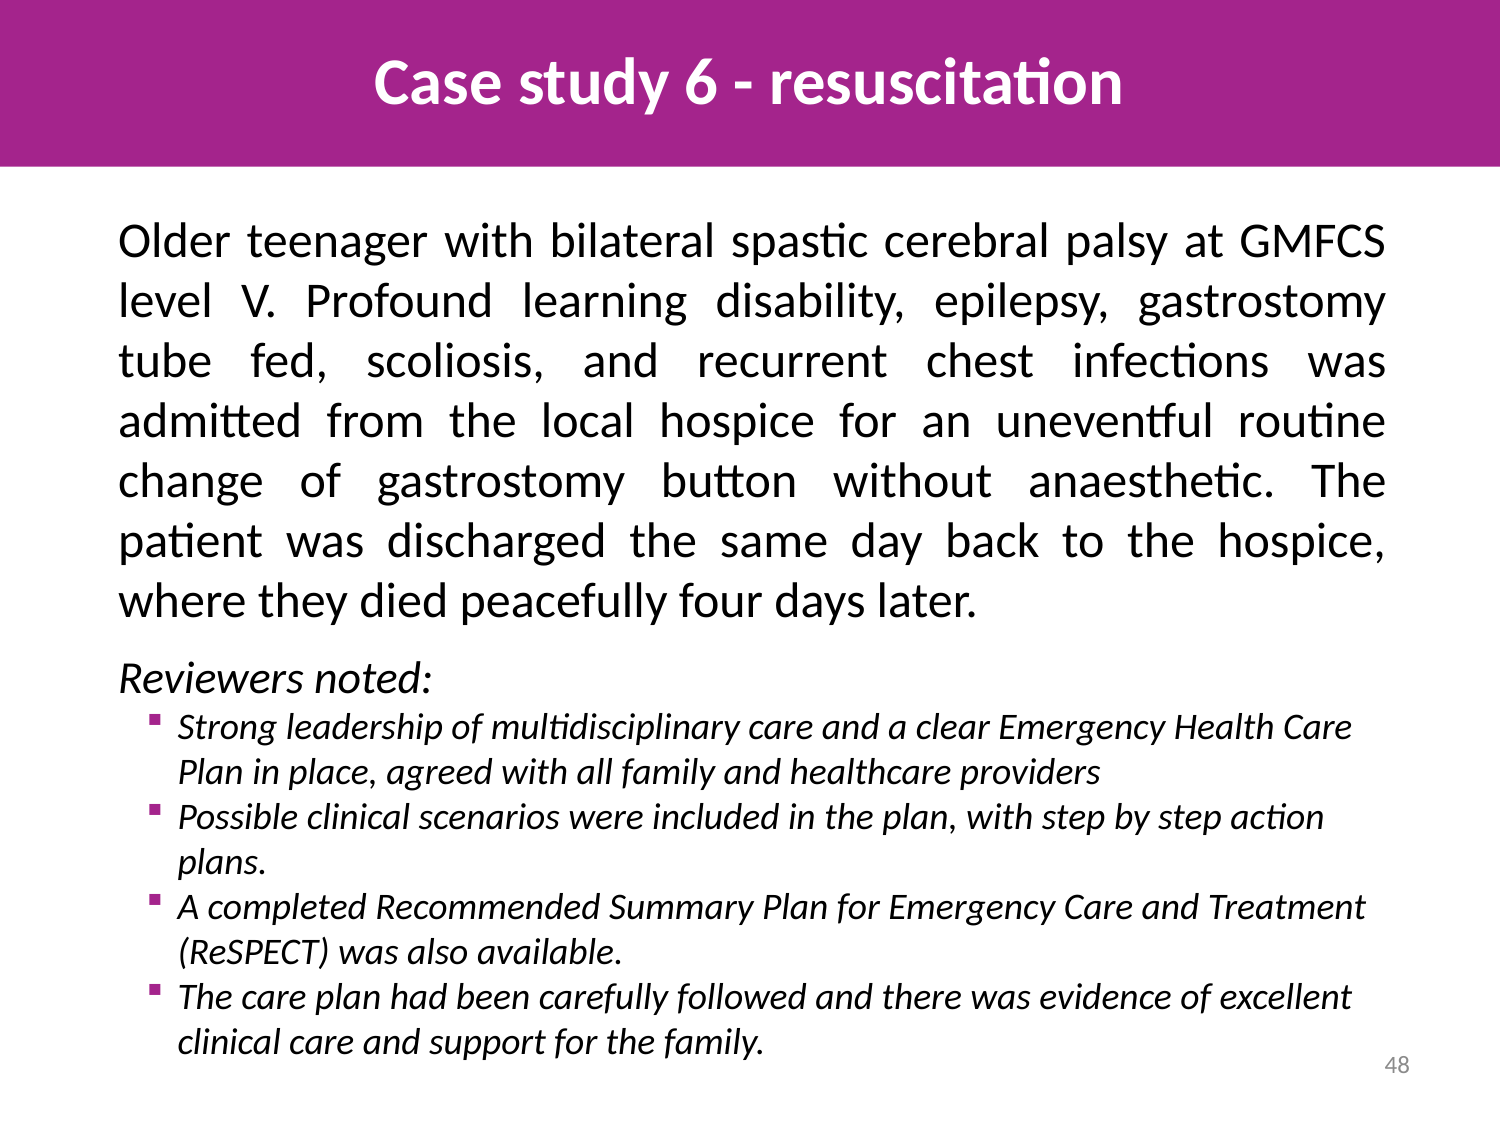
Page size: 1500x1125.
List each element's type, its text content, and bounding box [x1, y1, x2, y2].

text_box Older teenager with bilateral spastic cerebral palsy at GMFCS level V. Profound learning disability, epilepsy, gastrostomy tube fed, scoliosis, and recurrent chest infections was admitted from the local hospice for an uneventful routine change of gastrostomy button without anaesthetic. The patient was discharged the same day back to the hospice, where they died peacefully four days later. Reviewers noted: Strong leadership of multidisciplinary care and a clear Emergency Health Care Plan in place, agreed with all family and healthcare providers Possible clinical scenarios were included in the plan, with step by step action plans. A completed Recommended Summary Plan for Emergency Care and Treatment (ReSPECT) was also available. The care plan had been carefully followed and there was evidence of excellent clinical care and support for the family. [103, 199, 1402, 1070]
title Case study 6 - resuscitation [0, 0, 1500, 167]
slide_number 48 [1074, 1024, 1425, 1103]
